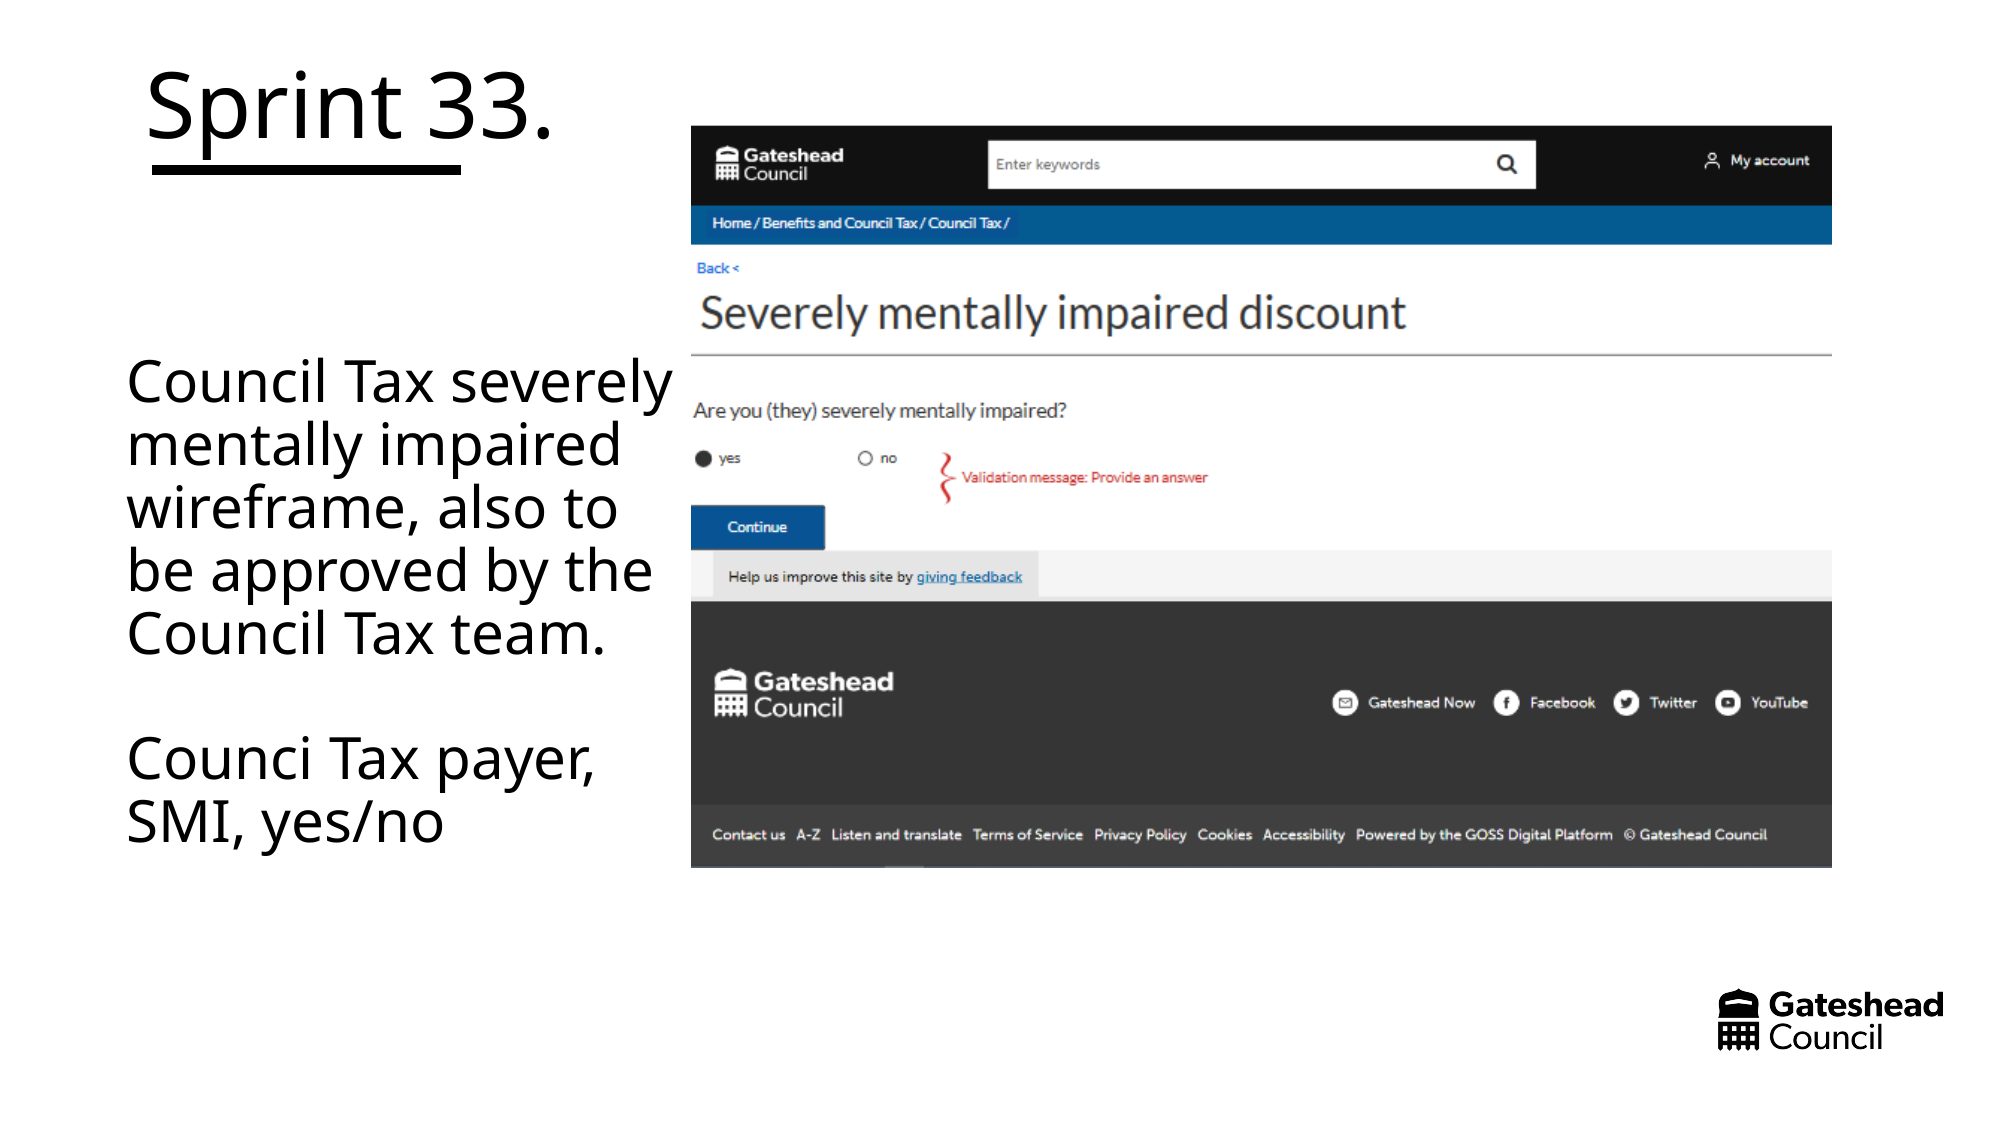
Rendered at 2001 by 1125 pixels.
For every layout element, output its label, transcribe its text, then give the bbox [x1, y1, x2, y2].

text_box Council Tax severely mentally impaired wireframe, also to be approved by the Council Tax team. Counci Tax payer, SMI, yes/no [111, 255, 692, 953]
picture [691, 123, 1832, 869]
title Sprint 33. [130, 0, 1856, 218]
picture [1718, 988, 1943, 1051]
